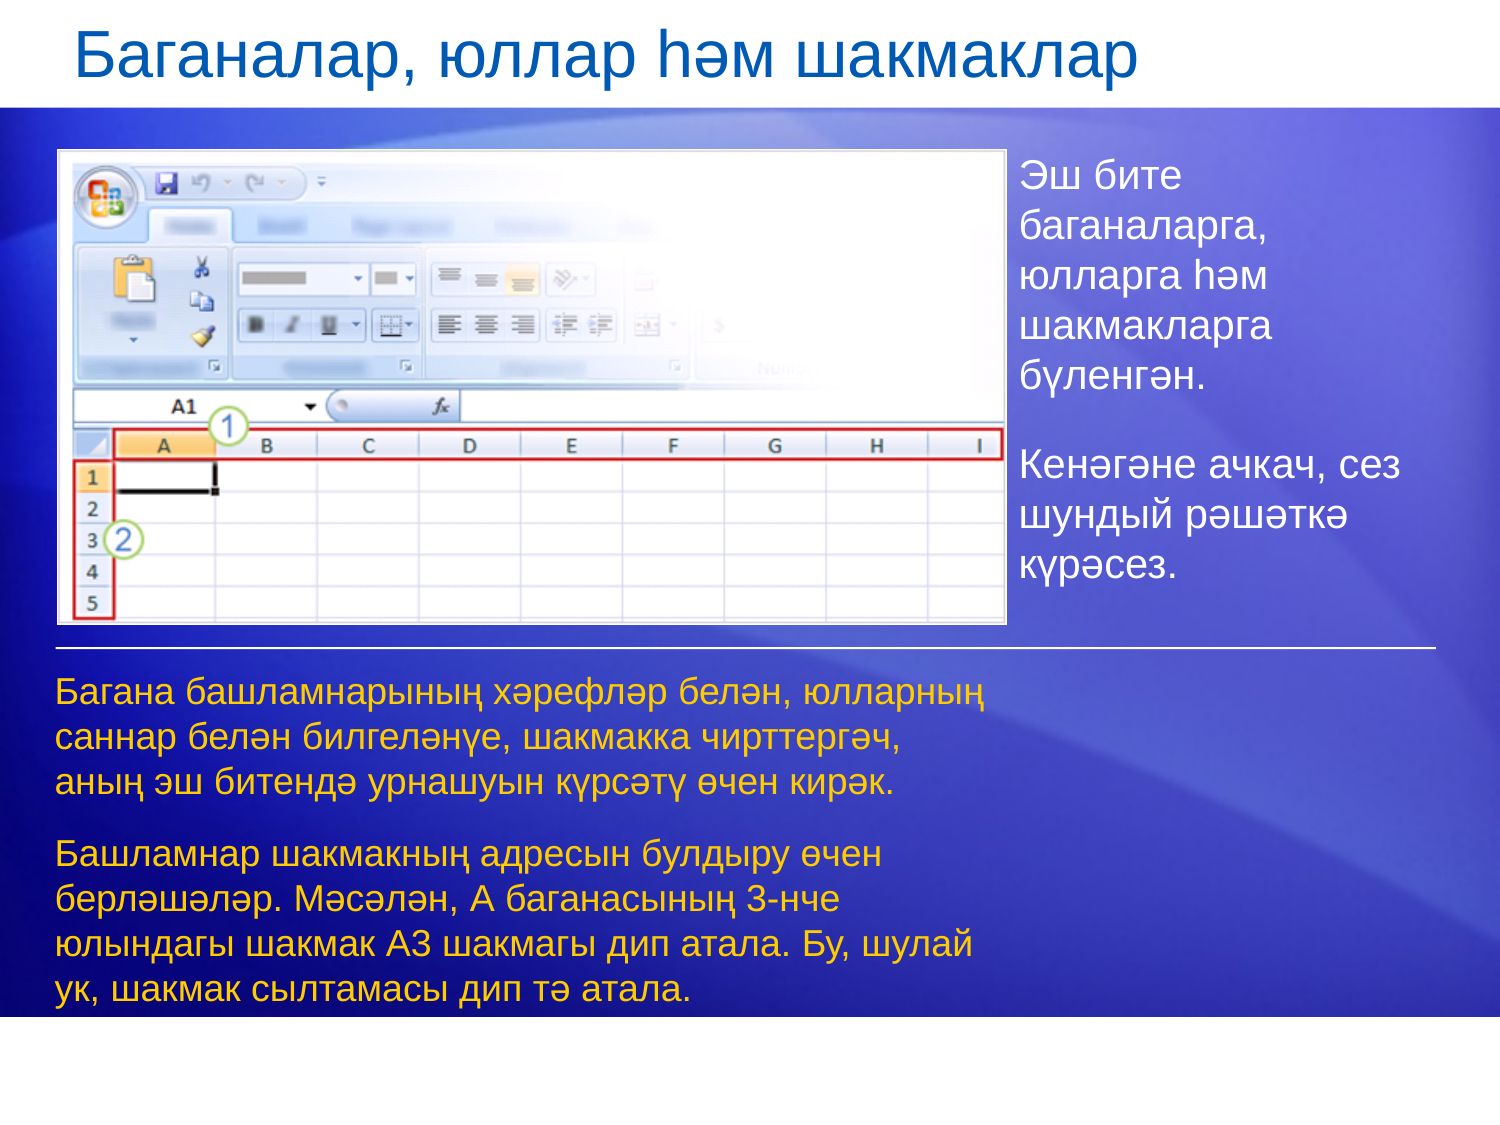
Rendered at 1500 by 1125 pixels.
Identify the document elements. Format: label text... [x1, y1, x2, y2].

text_box Эш бите баганаларга, юлларга һәм шакмакларга бүленгән. Кенәгәне ачкач, сез шундый рәшәткә күрәсез. [1003, 140, 1454, 594]
title Баганалар, юллар һәм шакмаклар [57, 0, 1500, 102]
text_box Багана башламнарының хәрефләр белән, юлларның саннар белән билгеләнүе, шакмакка чирттергәч, аның эш битендә урнашуын күрсәтү өчен кирәк. [39, 659, 1014, 799]
picture [0, 108, 1500, 1017]
text_box Башламнар шакмакның адресын булдыру өчен берләшәләр. Мәсәлән, А баганасының 3-нче юлындагы шакмак А3 шакмагы дип атала. Бу, шулай ук, шакмак сылтамасы дип тә атала. [39, 821, 1014, 965]
